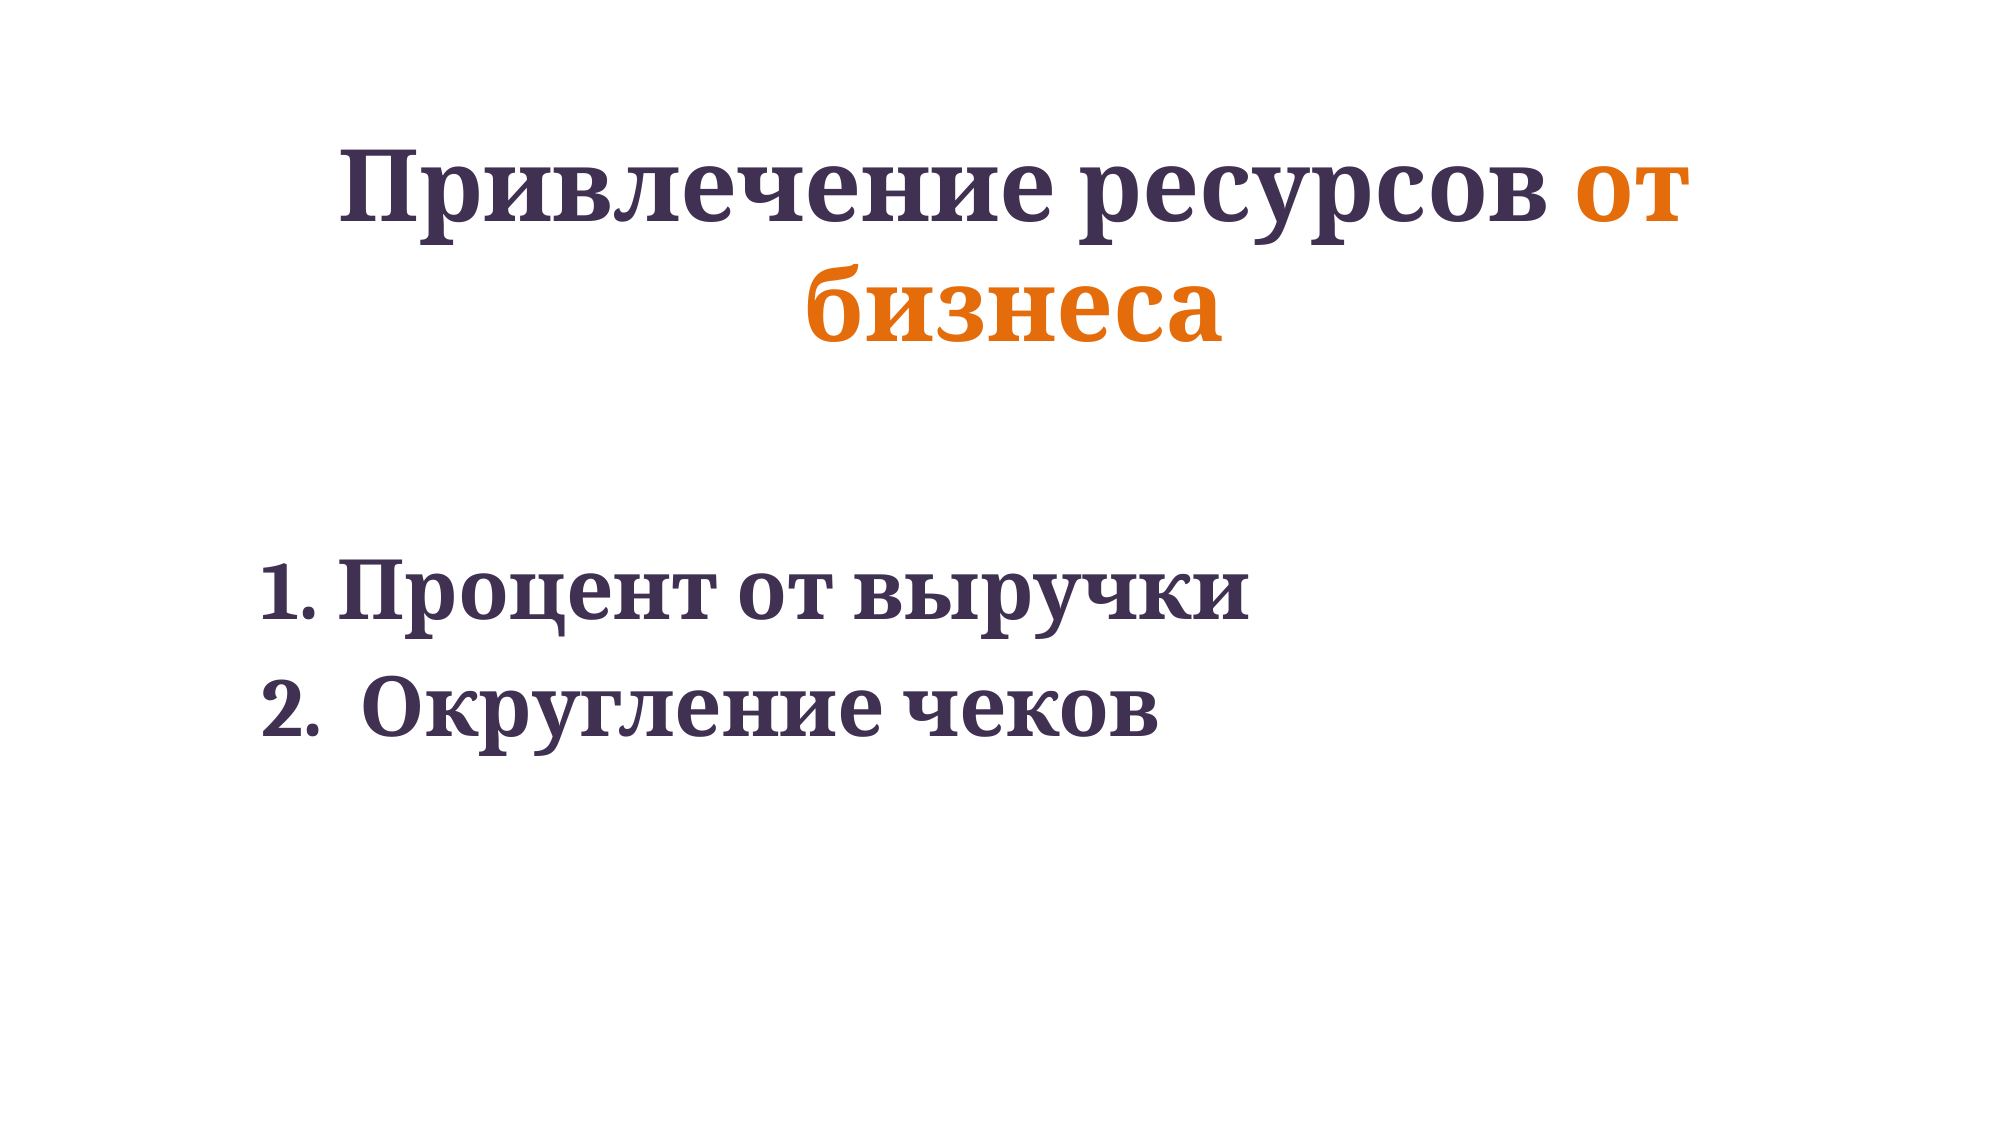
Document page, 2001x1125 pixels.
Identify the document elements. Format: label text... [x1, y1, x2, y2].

list 1. Процент от выручки 2. Округление чеков [246, 528, 1675, 744]
title Привлечение ресурсов от бизнеса [114, 147, 1915, 336]
